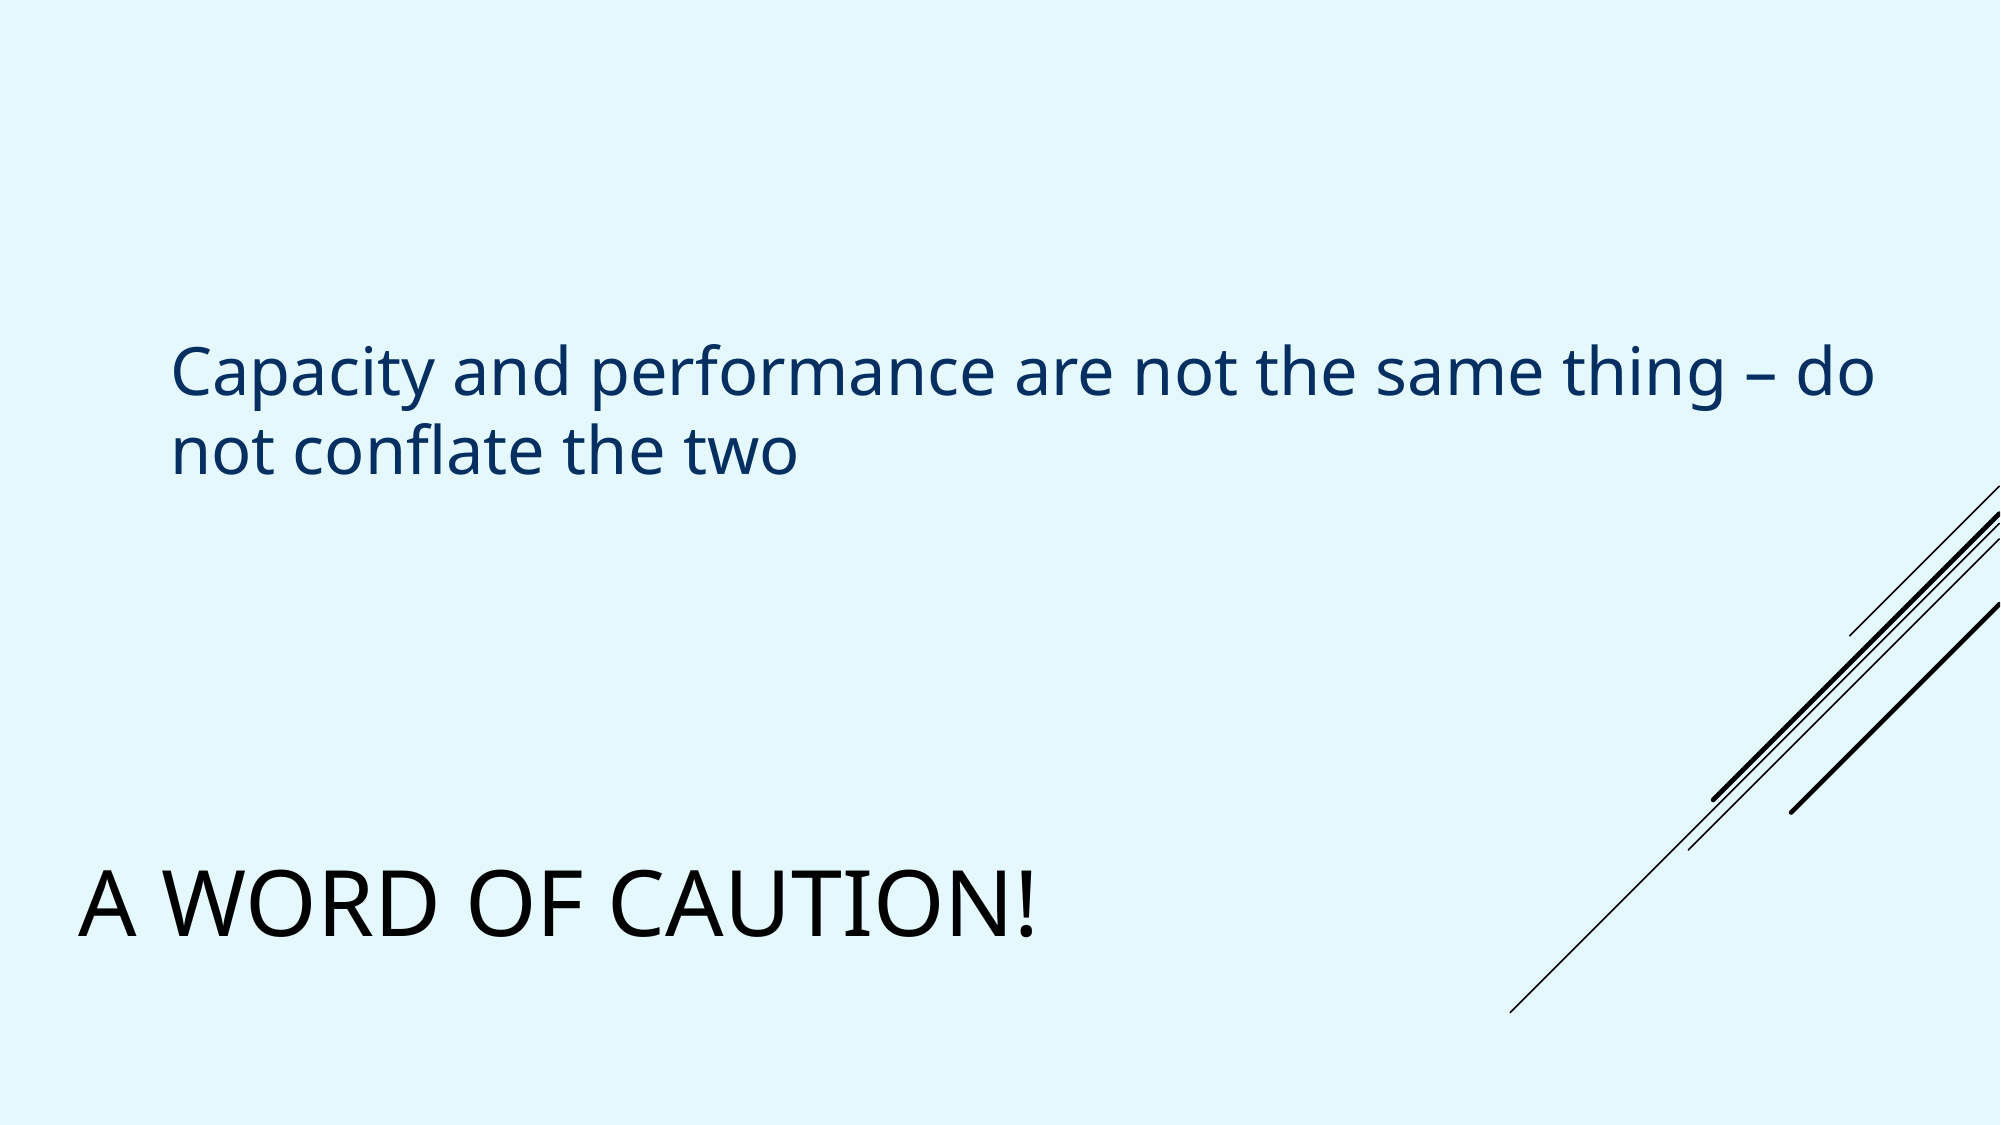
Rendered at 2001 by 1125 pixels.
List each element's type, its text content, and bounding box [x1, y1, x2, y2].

list Capacity and performance are not the same thing – do not conflate the two [155, 254, 1921, 563]
title A Word of Caution! [64, 675, 1714, 1125]
